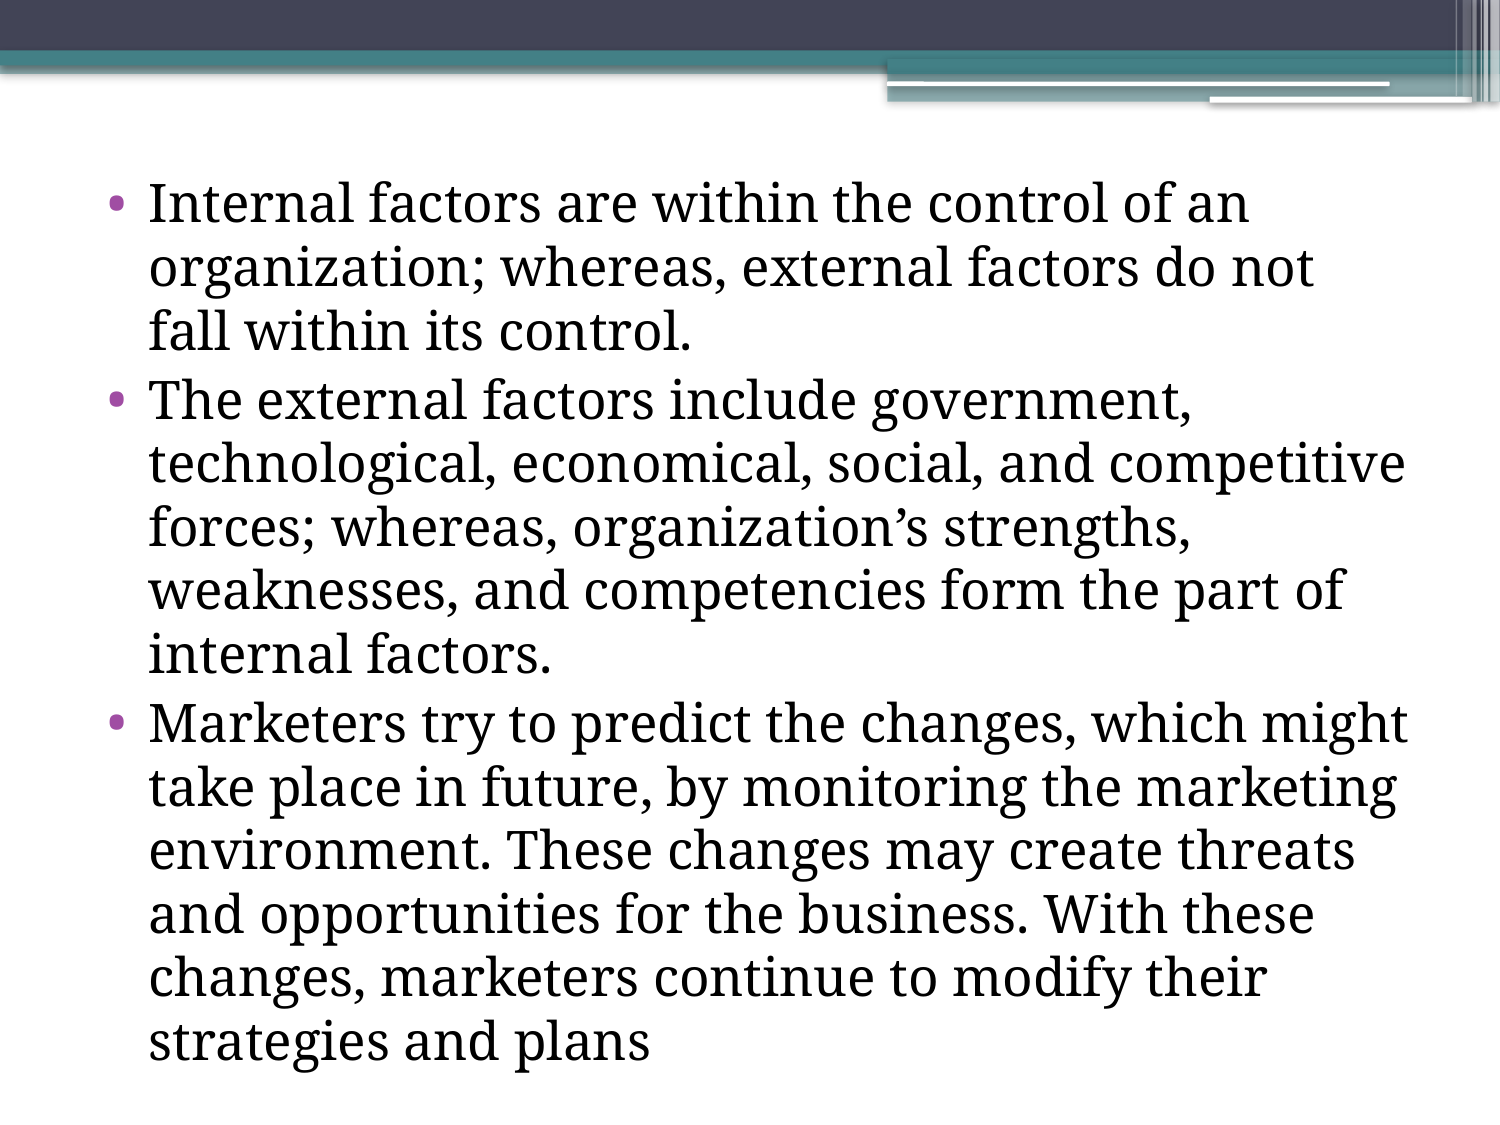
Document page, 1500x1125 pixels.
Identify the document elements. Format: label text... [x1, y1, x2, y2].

list Internal factors are within the control of an organization; whereas, external factors do not fall within its control. The external factors include government, technological, economical, social, and competitive forces; whereas, organization’s strengths, weaknesses, and competencies form the part of internal factors. Marketers try to predict the changes, which might take place in future, by monitoring the marketing environment. These changes may create threats and opportunities for the business. With these changes, marketers continue to modify their strategies and plans [75, 162, 1425, 1079]
